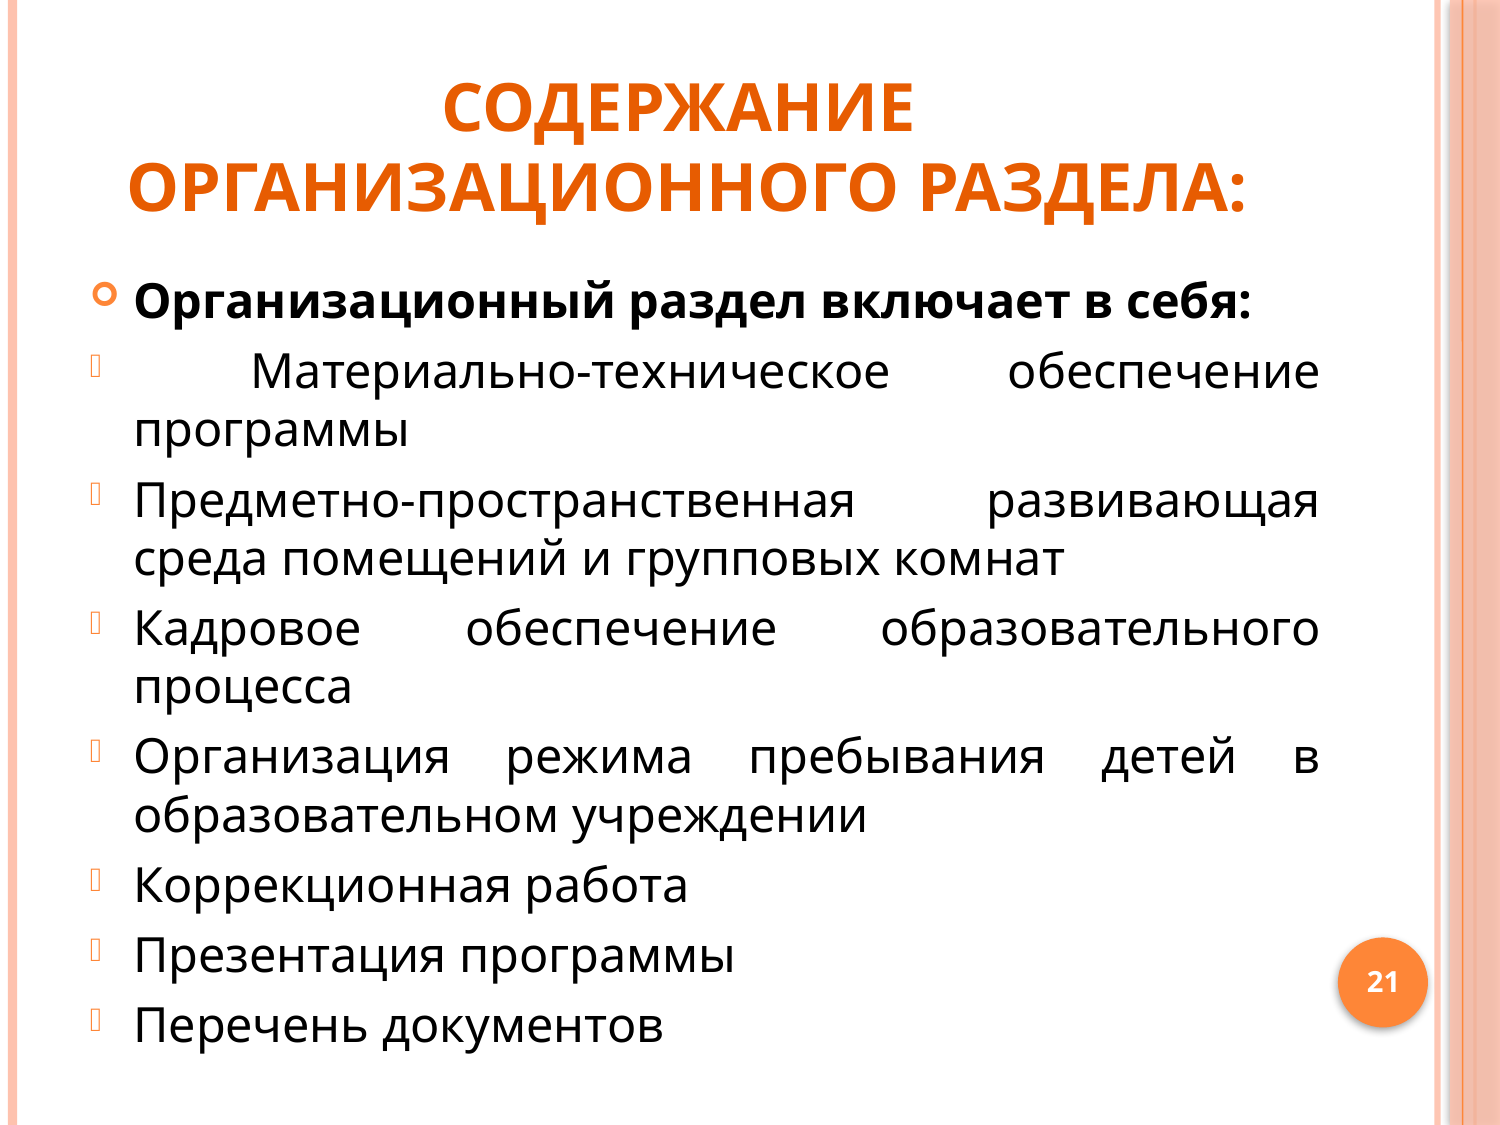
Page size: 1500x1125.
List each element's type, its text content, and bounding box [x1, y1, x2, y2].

slide_number 21 [1333, 940, 1434, 1027]
title Содержание организационного раздела: [75, 45, 1300, 233]
list Организационный раздел включает в себя: Материально-техническое обеспечение программы Предметно-пространственная развивающая среда помещений и групповых комнат Кадровое обеспечение образовательного процесса Организация режима пребывания детей в образовательном учреждении Коррекционная работа Презентация программы Перечень документов [75, 262, 1336, 1062]
